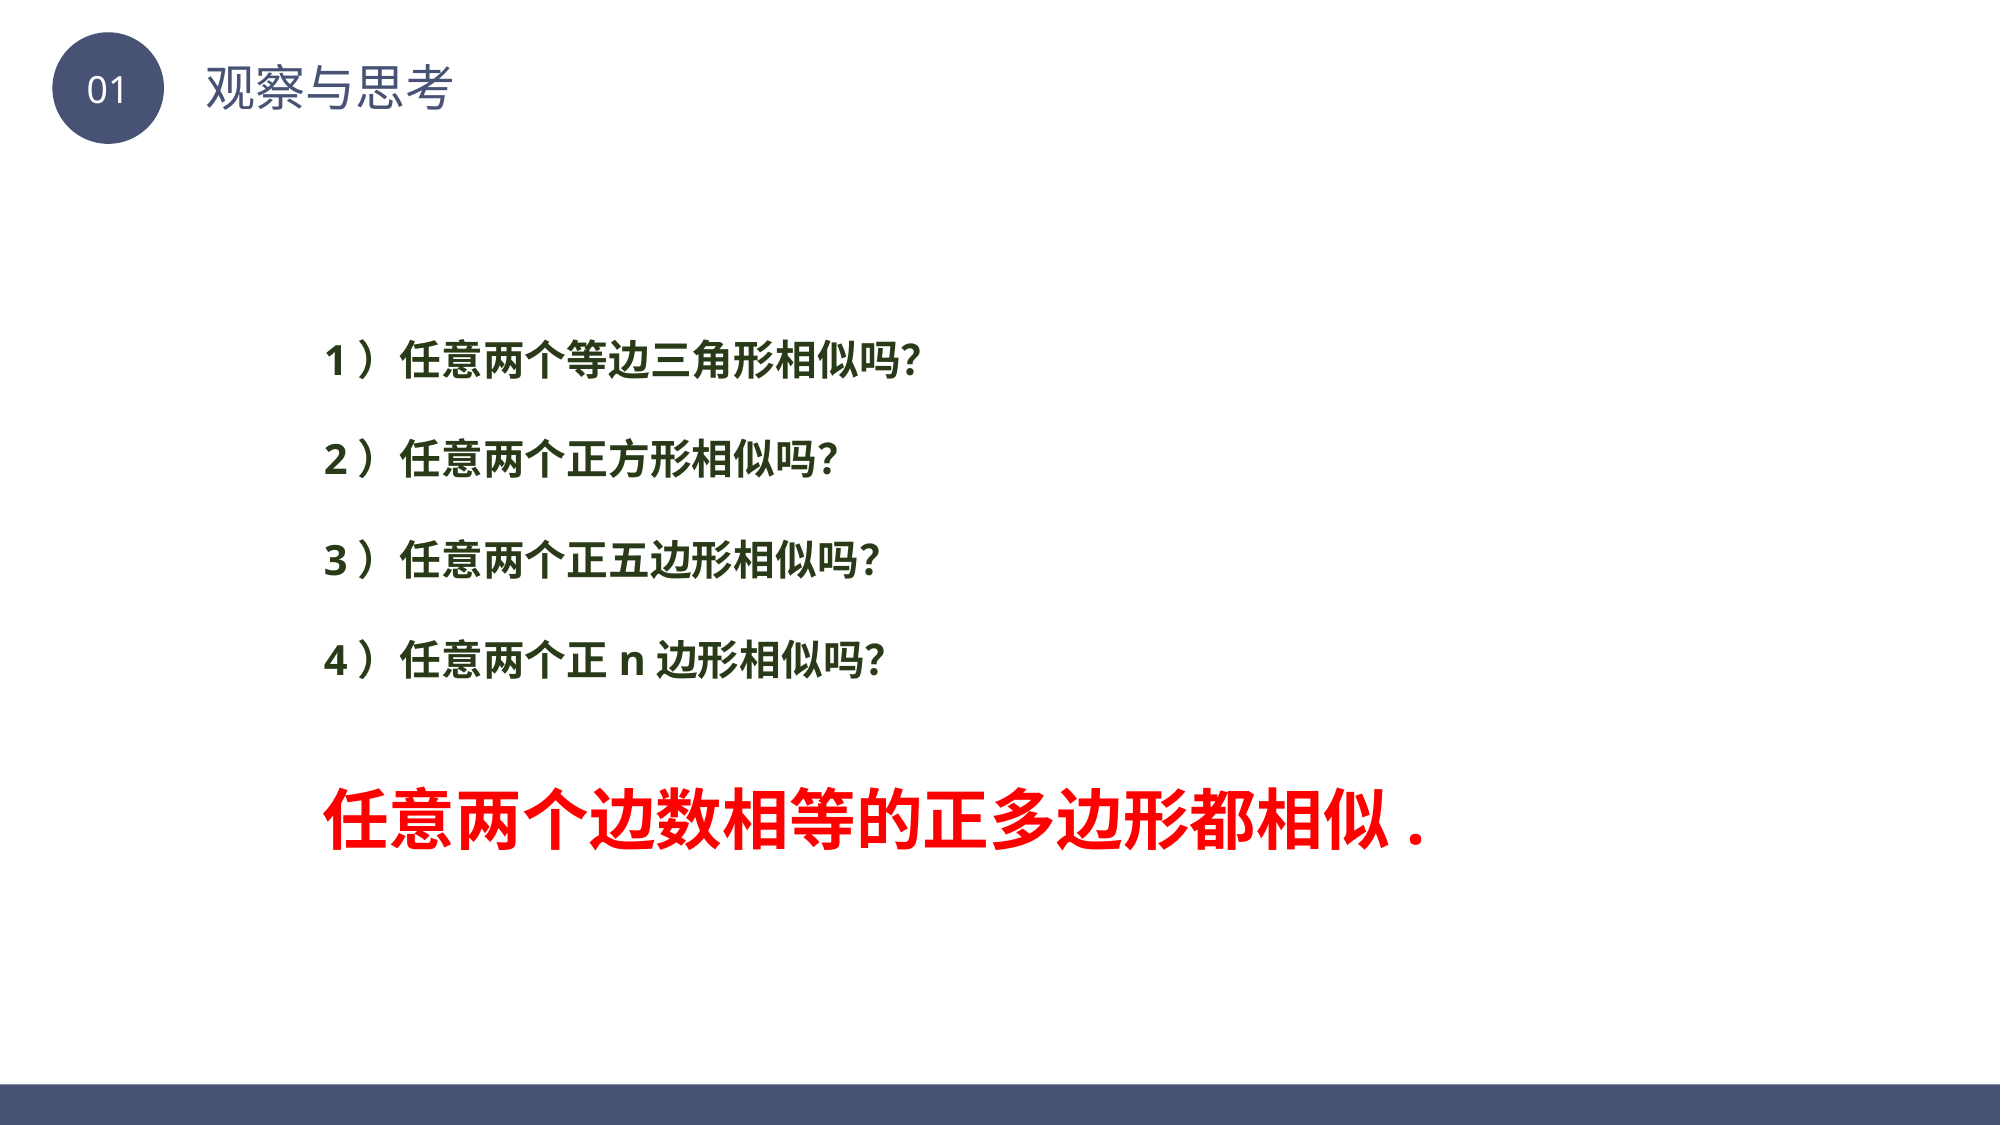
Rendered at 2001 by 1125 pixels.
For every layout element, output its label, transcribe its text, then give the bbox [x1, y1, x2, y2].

text_box [0, 1084, 2000, 1125]
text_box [52, 32, 472, 144]
text_box 1）任意两个等边三角形相似吗？ 2）任意两个正方形相似吗？ 3）任意两个正五边形相似吗？ 4）任意两个正n边形相似吗？ [309, 275, 1540, 691]
text_box 任意两个边数相等的正多边形都相似. [307, 770, 1441, 865]
